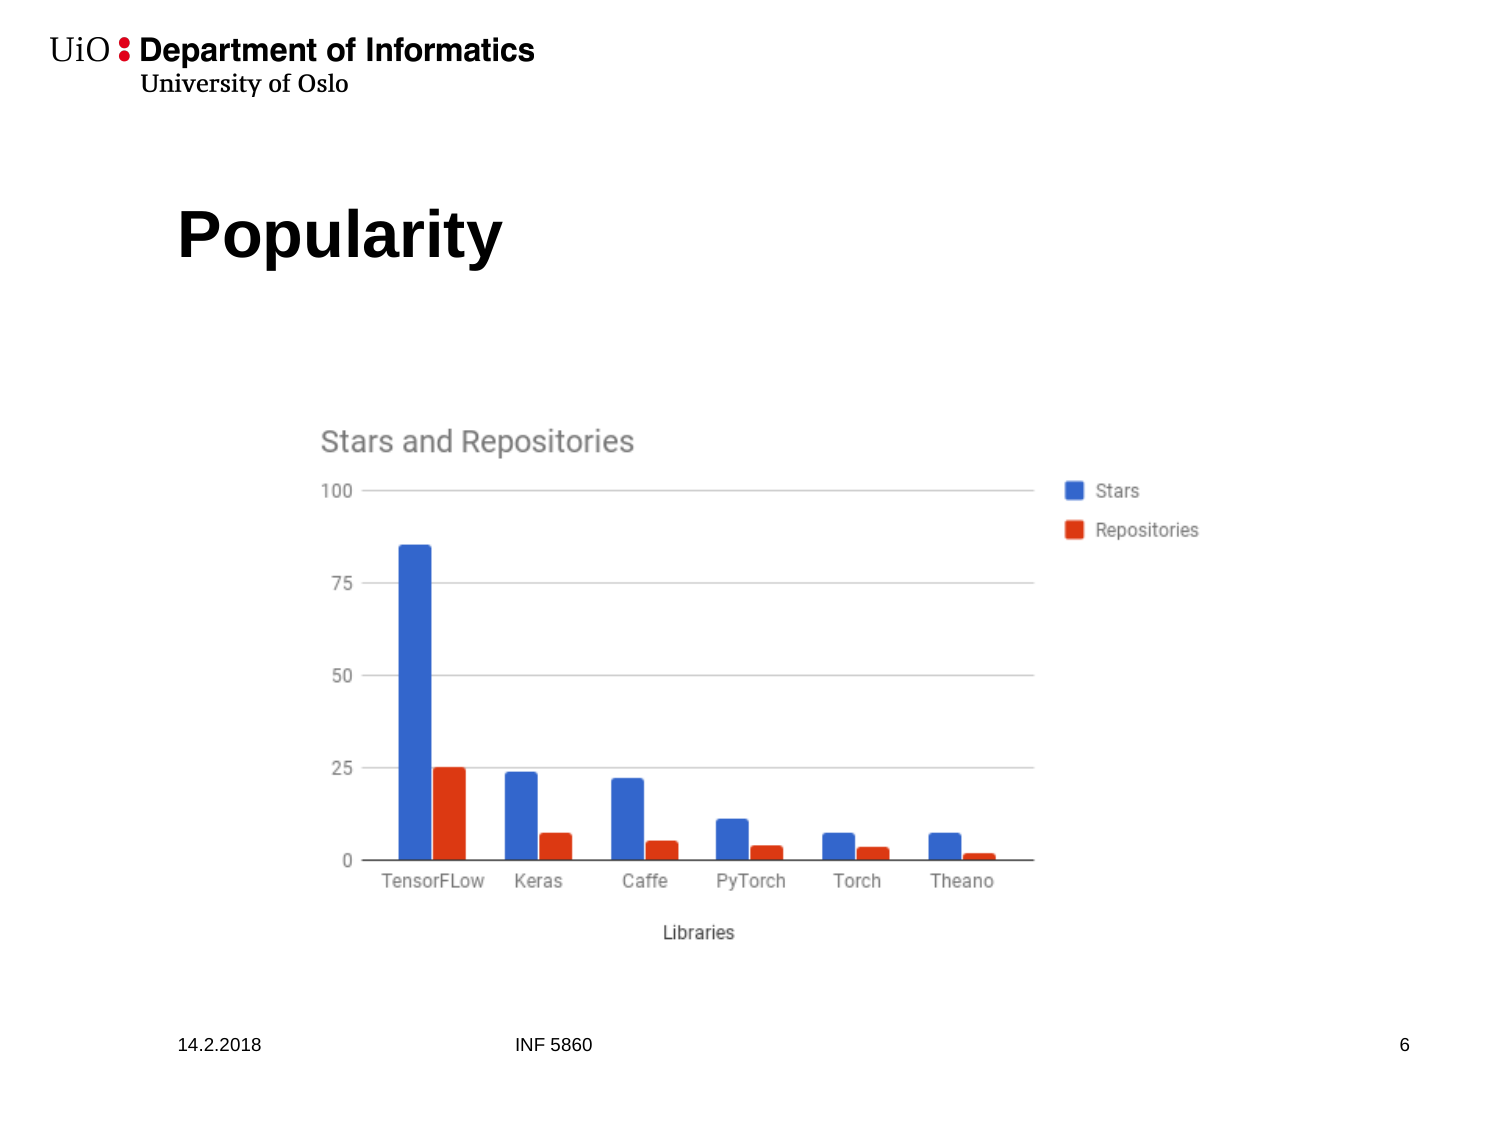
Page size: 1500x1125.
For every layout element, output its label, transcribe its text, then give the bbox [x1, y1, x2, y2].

slide_number 7 [1312, 1024, 1426, 1101]
footer INF 5860 [499, 1024, 1288, 1101]
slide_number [162, 1024, 476, 1101]
picture [50, 37, 534, 97]
title Popularity [162, 137, 1425, 325]
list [290, 393, 1229, 974]
